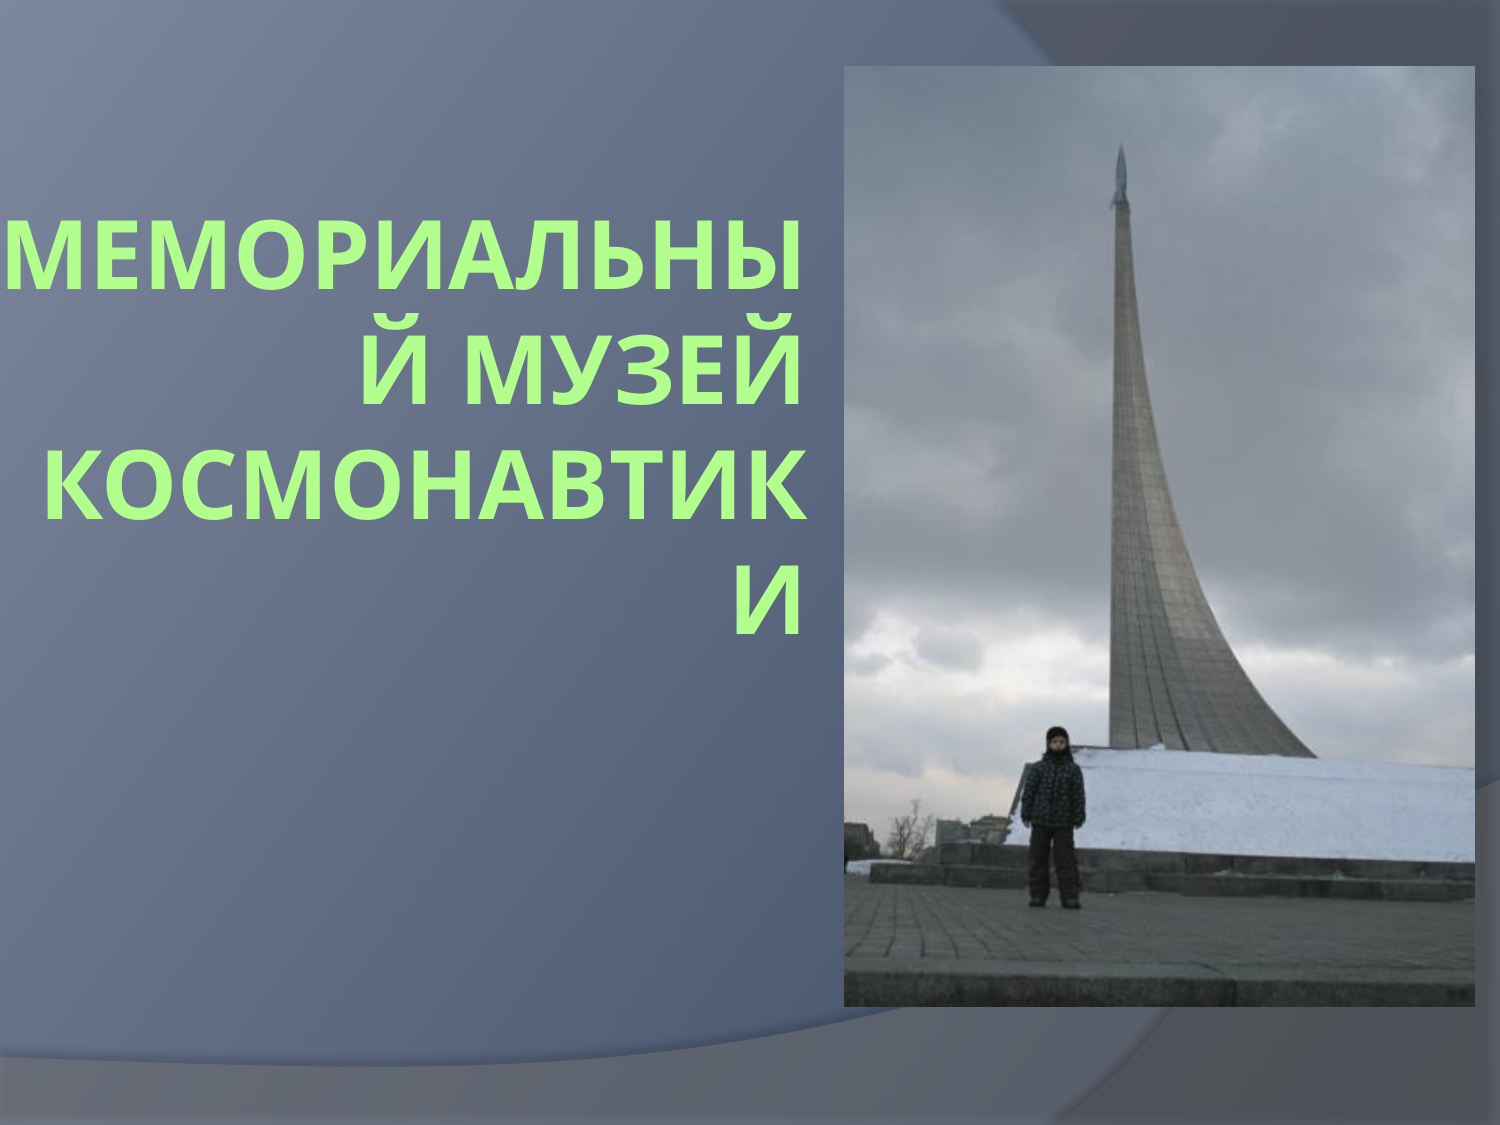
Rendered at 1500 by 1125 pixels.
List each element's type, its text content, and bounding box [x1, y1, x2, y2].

picture [844, 66, 1475, 1008]
title Мемориальный музей космонавтики [0, 186, 815, 763]
